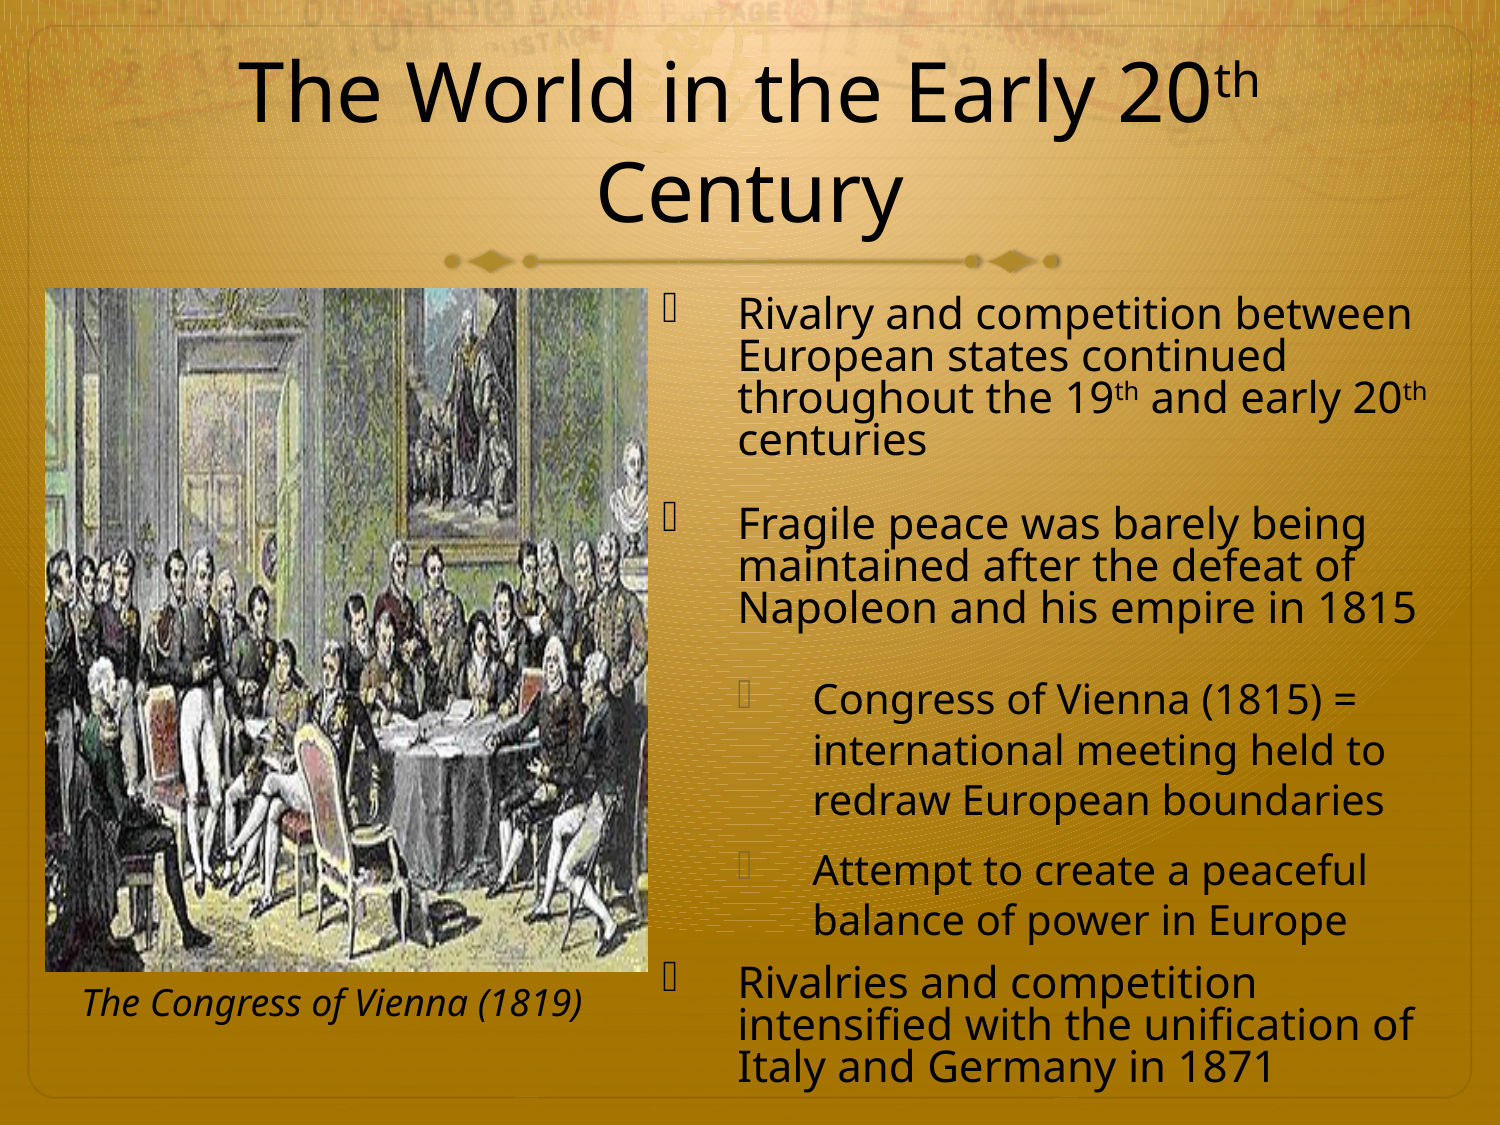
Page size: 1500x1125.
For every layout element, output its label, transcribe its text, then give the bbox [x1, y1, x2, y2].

text_box The Congress of Vienna (1819) [45, 993, 619, 1031]
list Rivalry and competition between European states continued throughout the 19th and early 20th centuries Fragile peace was barely being maintained after the defeat of Napoleon and his empire in 1815 Congress of Vienna (1815) = international meeting held to redraw European boundaries Attempt to create a peaceful balance of power in Europe Rivalries and competition intensified with the unification of Italy and Germany in 1871 [647, 288, 1475, 1103]
title The World in the Early 20th Century [93, 45, 1407, 233]
picture [0, 0, 1500, 1125]
